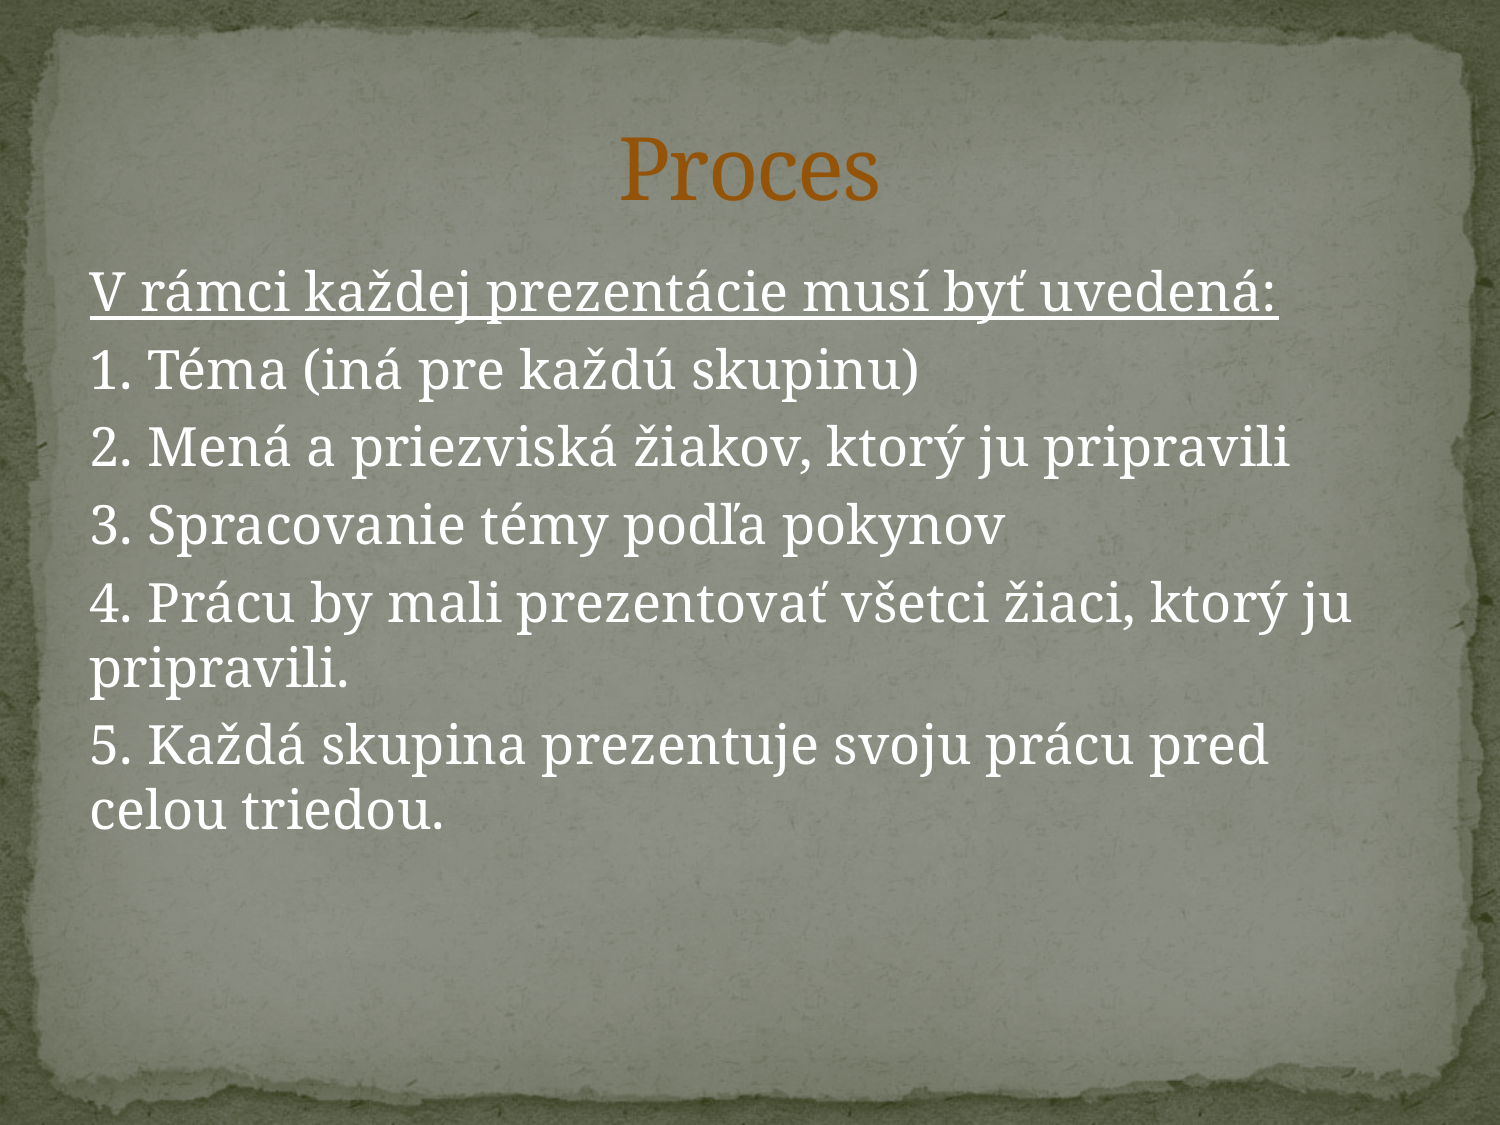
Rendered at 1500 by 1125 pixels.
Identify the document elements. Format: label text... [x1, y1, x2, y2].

title Proces [74, 24, 1425, 225]
list V rámci každej prezentácie musí byť uvedená: 1. Téma (iná pre každú skupinu) 2. Mená a priezviská žiakov, ktorý ju pripravili 3. Spracovanie témy podľa pokynov 4. Prácu by mali prezentovať všetci žiaci, ktorý ju pripravili. 5. Každá skupina prezentuje svoju prácu pred celou triedou. [75, 249, 1425, 1000]
